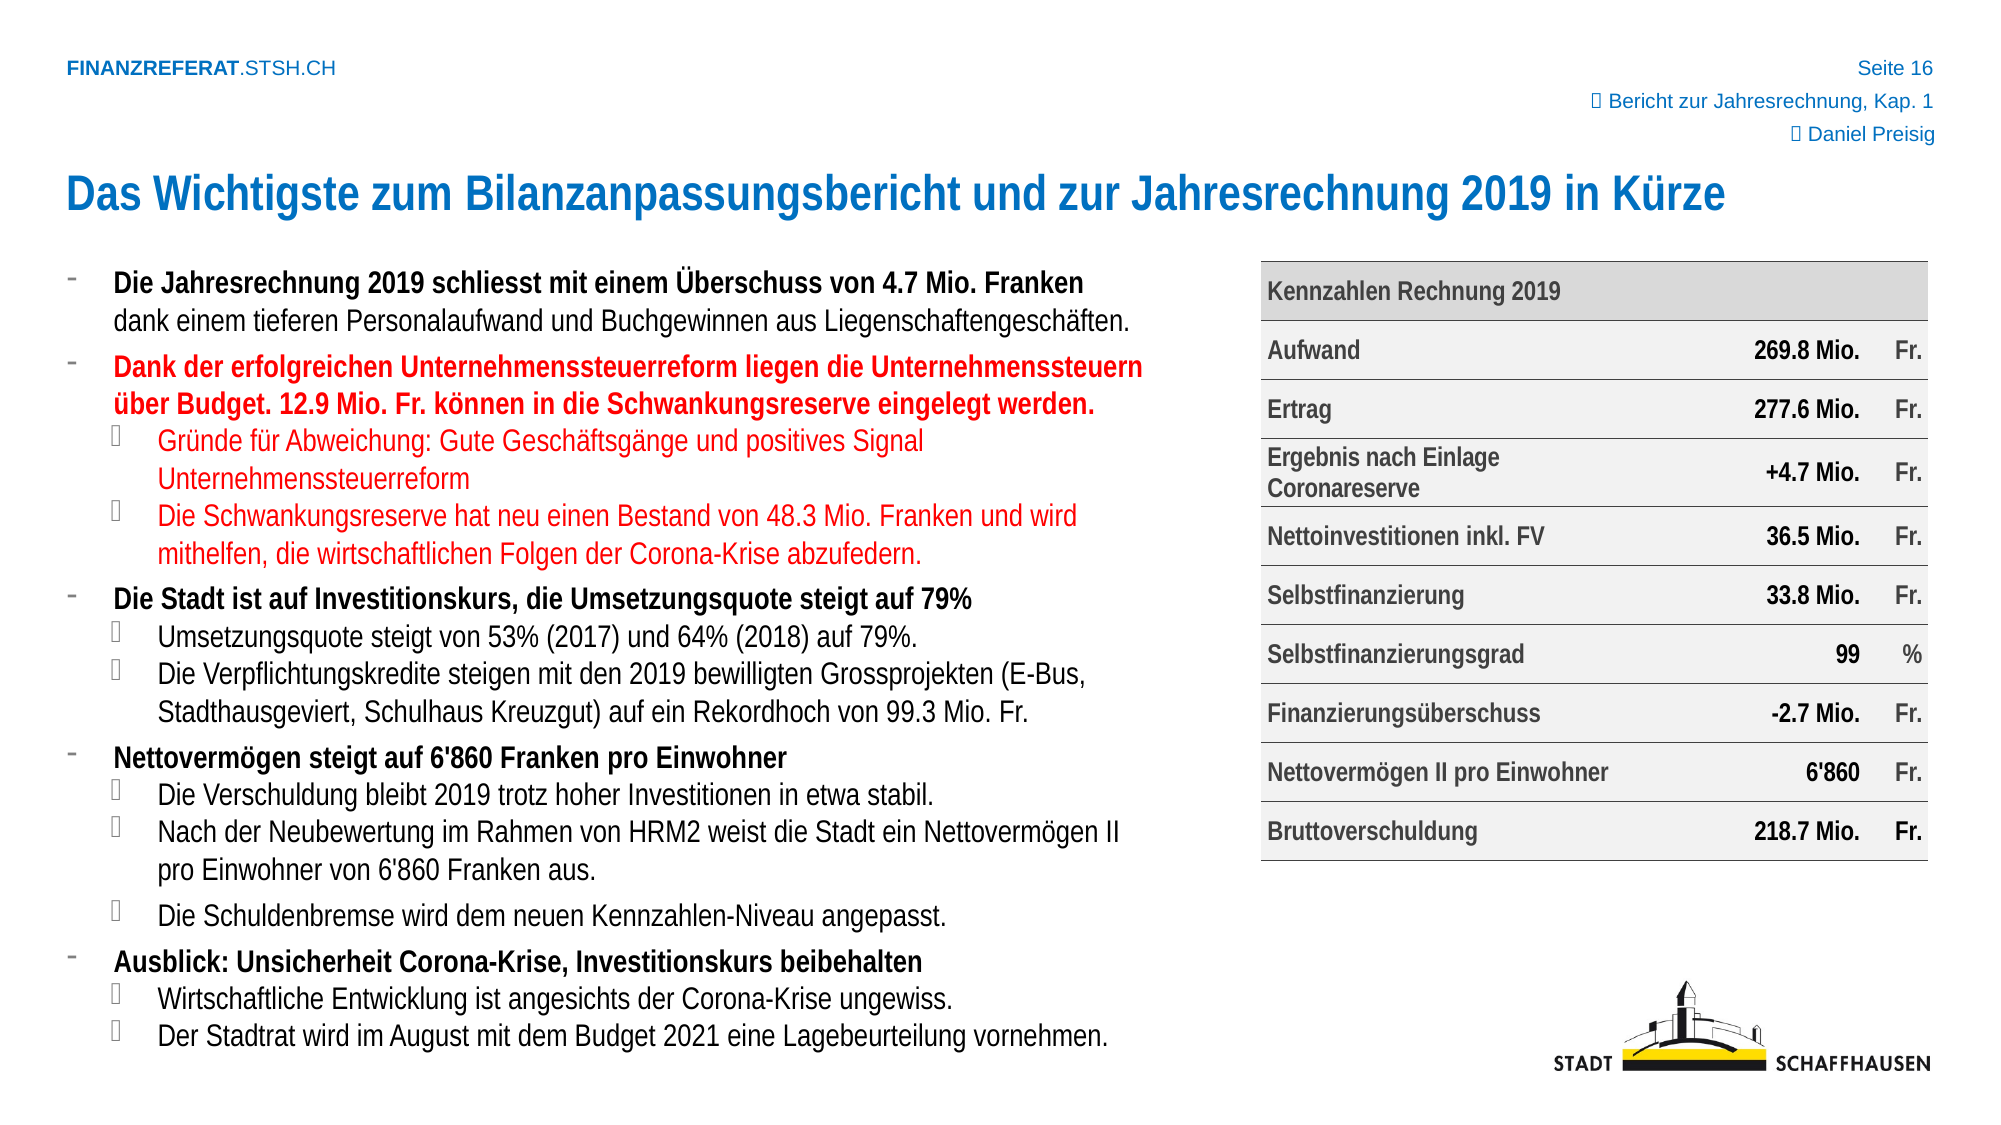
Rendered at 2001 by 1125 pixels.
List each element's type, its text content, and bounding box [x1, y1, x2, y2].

table_cell Nettoinvestitionen inkl. FV [1261, 507, 1744, 565]
table_cell Nettovermögen II pro Einwohner [1261, 743, 1744, 801]
table_cell Fr. [1866, 684, 1928, 742]
table_cell Selbstfinanzierung [1261, 566, 1744, 624]
table_cell Finanzierungsüberschuss [1261, 684, 1744, 742]
table_header [1866, 262, 1928, 320]
text_box  Bericht zur Jahresrechnung, Kap. 1 [1494, 81, 1934, 119]
table_cell Fr. [1866, 439, 1928, 506]
text_box  Daniel Preisig [1660, 114, 1936, 152]
picture [1545, 975, 1936, 1079]
table_cell 36.5 Mio. [1744, 507, 1866, 565]
table_cell Bruttoverschuldung [1261, 802, 1744, 860]
table_cell Fr. [1866, 743, 1928, 801]
table_cell Ergebnis nach Einlage Coronareserve [1261, 439, 1744, 506]
table_cell Fr. [1866, 802, 1928, 860]
table_cell Fr. [1866, 380, 1928, 438]
table_cell -2.7 Mio. [1744, 684, 1866, 742]
text_box Die Jahresrechnung 2019 schliesst mit einem Überschuss von 4.7 Mio. Franken dank einem tieferen Personalaufwand und Buchgewinnen aus Liegenschaftengeschäften. Dank der erfolgreichen Unternehmenssteuerreform liegen die Unternehmenssteuern über Budget. 12.9 Mio. Fr. können in die Schwankungsreserve eingelegt werden. Gründe für Abweichung: Gute Geschäftsgänge und positives Signal Unternehmenssteuerreform Die Schwankungsreserve hat neu einen Bestand von 48.3 Mio. Franken und wird mithelfen, die wirtschaftlichen Folgen der Corona-Krise abzufedern. Die Stadt ist auf Investitionskurs, die Umsetzungsquote steigt auf 79% Umsetzungsquote steigt von 53% (2017) und 64% (2018) auf 79%. Die Verpflichtungskredite steigen mit den 2019 bewilligten Grossprojekten (E-Bus, Stadthausgeviert, Schulhaus Kreuzgut) auf ein Rekordhoch von 99.3 Mio. Fr. Nettovermögen steigt auf 6'860 Franken pro Einwohner Die Verschuldung bleibt 2019 trotz hoher Investitionen in etwa stabil. Nach der Neubewertung im Rahmen von HRM2 weist die Stadt ein Nettovermögen II pro Einwohner von 6'860 Franken aus. Die Schuldenbremse wird dem neuen Kennzahlen-Niveau angepasst. Ausblick: Unsicherheit Corona-Krise, Investitionskurs beibehalten Wirtschaftliche Entwicklung ist angesichts der Corona-Krise ungewiss. Der Stadtrat wird im August mit dem Budget 2021 eine Lagebeurteilung vornehmen. [66, 262, 1166, 1091]
table_cell 33.8 Mio. [1744, 566, 1866, 624]
table_header Kennzahlen Rechnung 2019 [1261, 262, 1744, 320]
table_cell Aufwand [1261, 321, 1744, 379]
table_header [1744, 262, 1866, 320]
table_cell % [1866, 625, 1928, 683]
table_cell 218.7 Mio. [1744, 802, 1866, 860]
table_cell 269.8 Mio. [1744, 321, 1866, 379]
table_cell Ertrag [1261, 380, 1744, 438]
table_cell 99 [1744, 625, 1866, 683]
table_cell +4.7 Mio. [1744, 439, 1866, 506]
table_cell 6'860 [1744, 743, 1866, 801]
table_cell Fr. [1866, 321, 1928, 379]
table_cell 277.6 Mio. [1744, 380, 1866, 438]
table_cell Fr. [1866, 507, 1928, 565]
table_cell Selbstfinanzierungsgrad [1261, 625, 1744, 683]
table_cell Fr. [1866, 566, 1928, 624]
text_box Das Wichtigste zum Bilanzanpassungsbericht und zur Jahresrechnung 2019 in Kürze [66, 160, 1945, 221]
